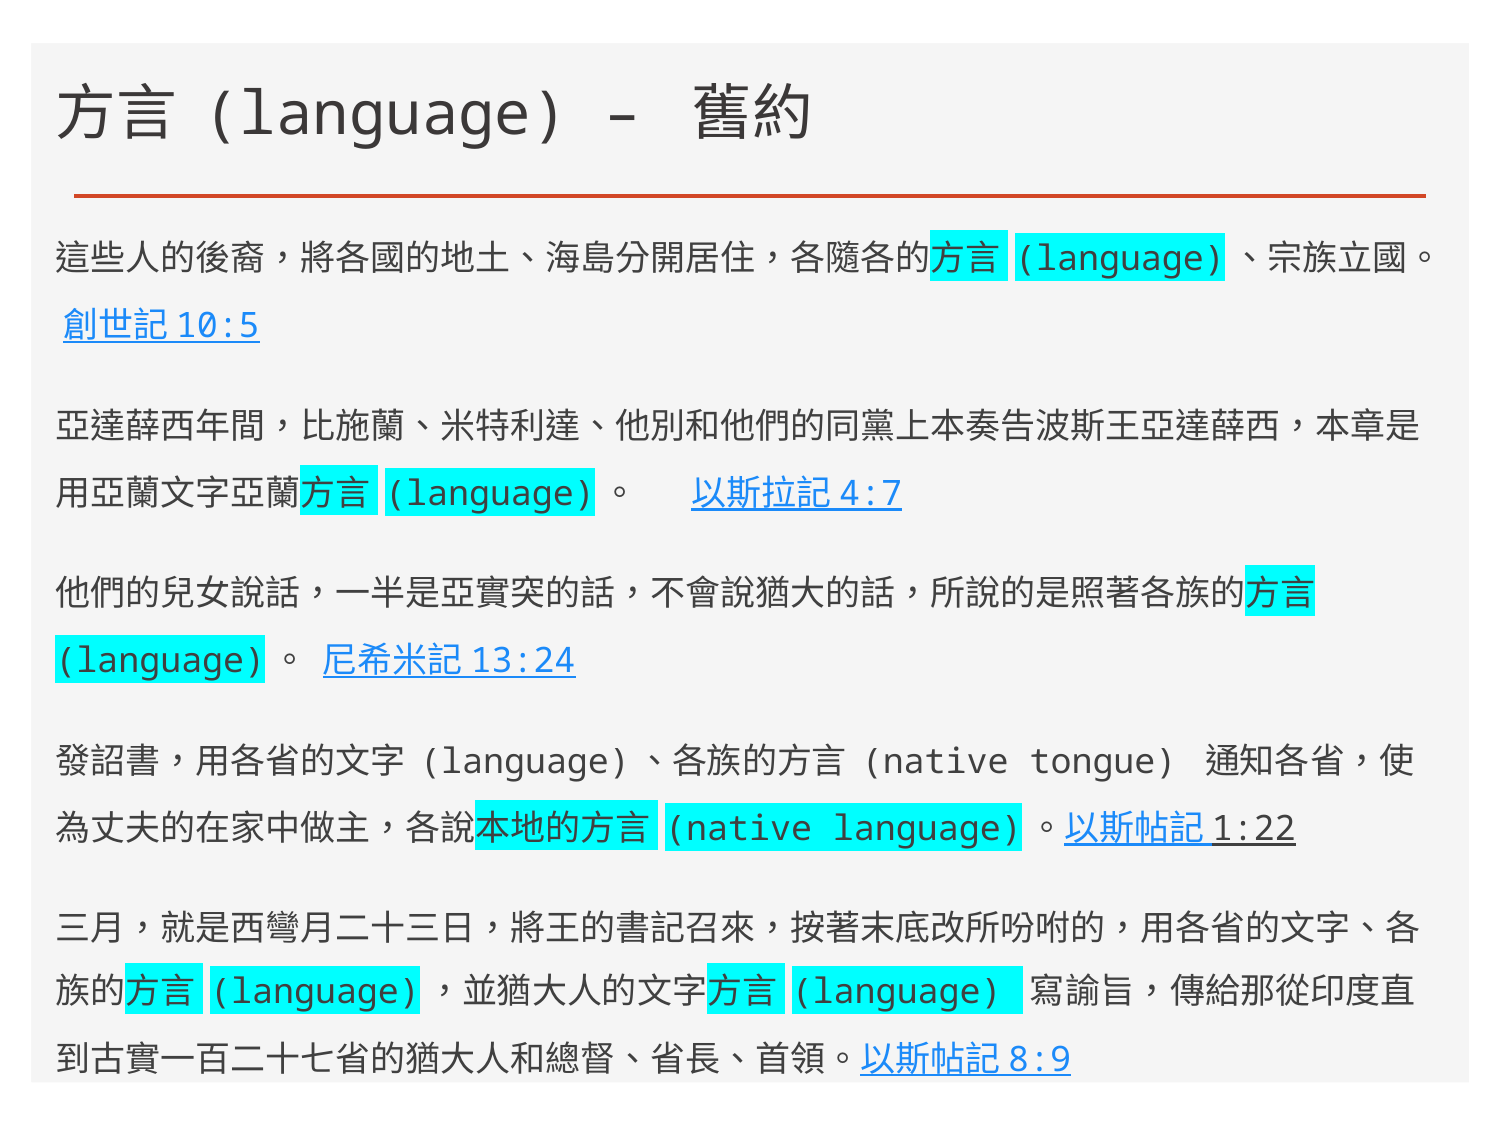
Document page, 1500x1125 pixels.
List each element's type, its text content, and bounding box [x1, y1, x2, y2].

list 這些人的後裔，將各國的地土、海島分開居住，各隨各的方言 (language)、宗族立國。 創世記 10:5 亞達薛西年間，比施蘭、米特利達、他別和他們的同黨上本奏告波斯王亞達薛西，本章是用亞蘭文字亞蘭方言 (language)。 以斯拉記 4:7 他們的兒女說話，一半是亞實突的話，不會說猶大的話，所說的是照著各族的方言 (language)。 尼希米記 13:24 發詔書，用各省的文字 (language)、各族的方言 (native tongue) 通知各省，使為丈夫的在家中做主，各說本地的方言 (native language)。以斯帖記 1:22 三月，就是西彎月二十三日，將王的書記召來，按著末底改所吩咐的，用各省的文字、各族的方言 (language)，並猶大人的文字方言 (language) 寫諭旨，傳給那從印度直到古實一百二十七省的猶大人和總督、省長、首領。以斯帖記 8:9 [40, 207, 1460, 1108]
title 方言 (language) – 舊約 [40, 57, 887, 163]
